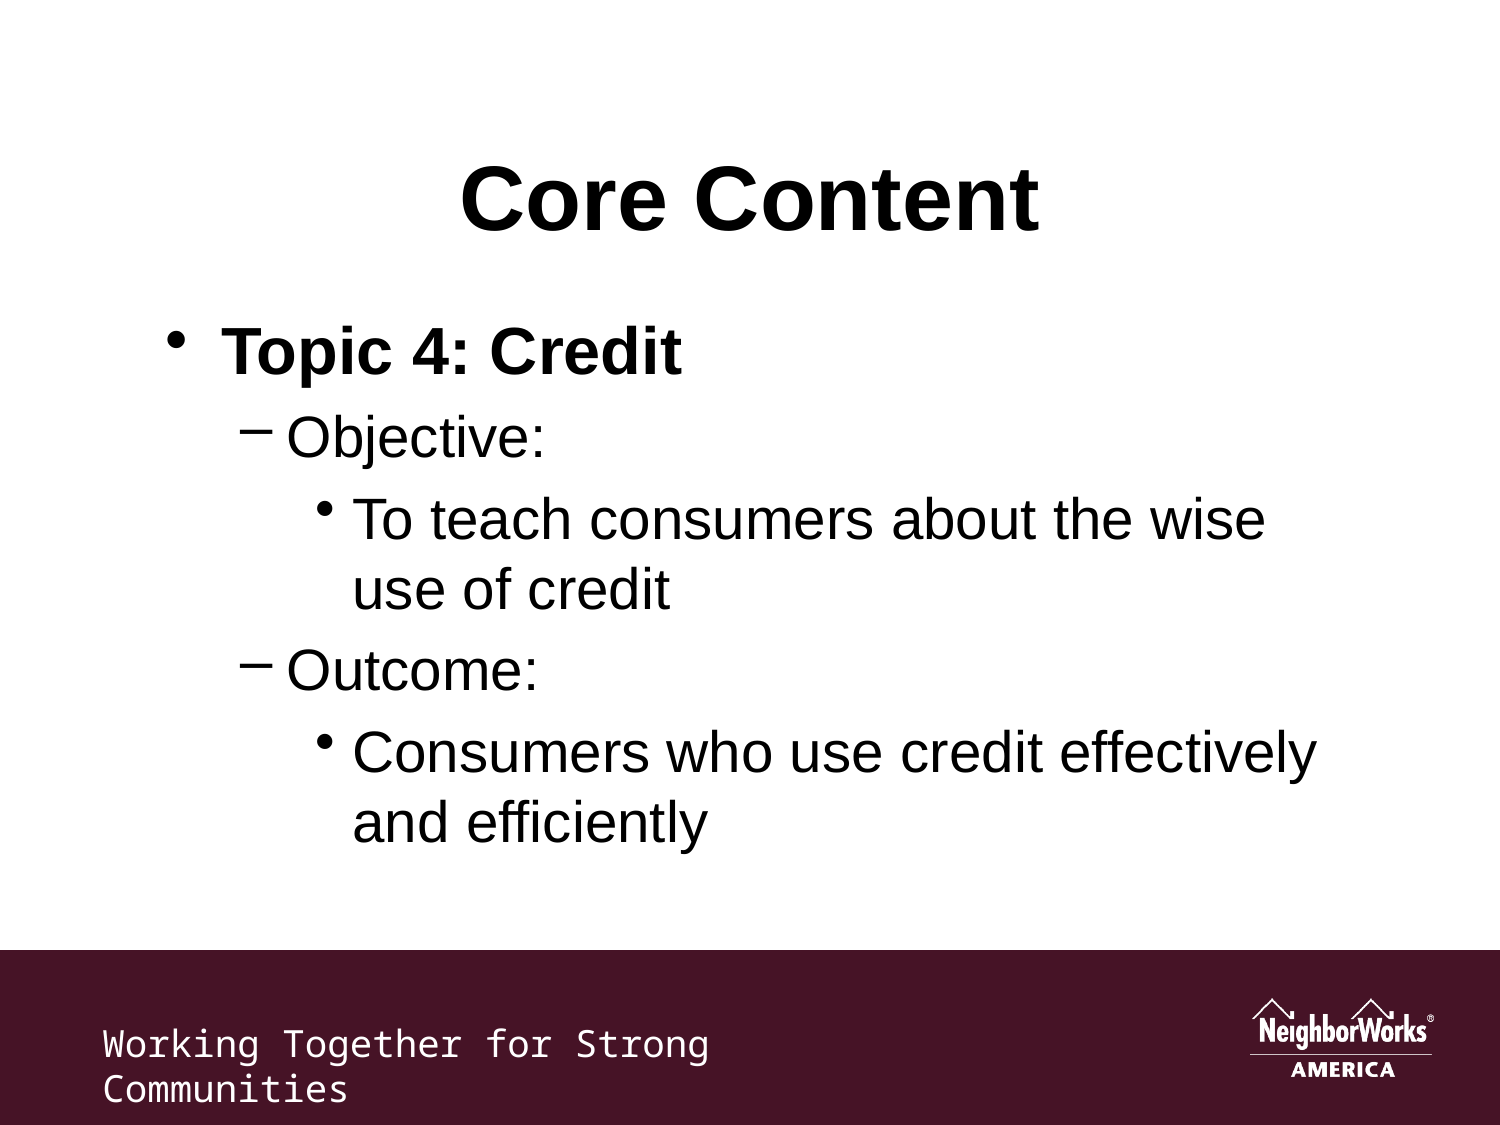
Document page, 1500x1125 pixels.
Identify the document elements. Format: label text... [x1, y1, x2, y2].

list Topic 4: Credit Objective: To teach consumers about the wise use of credit Outcome: Consumers who use credit effectively and efficiently [149, 299, 1388, 976]
picture [1250, 998, 1434, 1077]
title Core Content [112, 99, 1388, 288]
